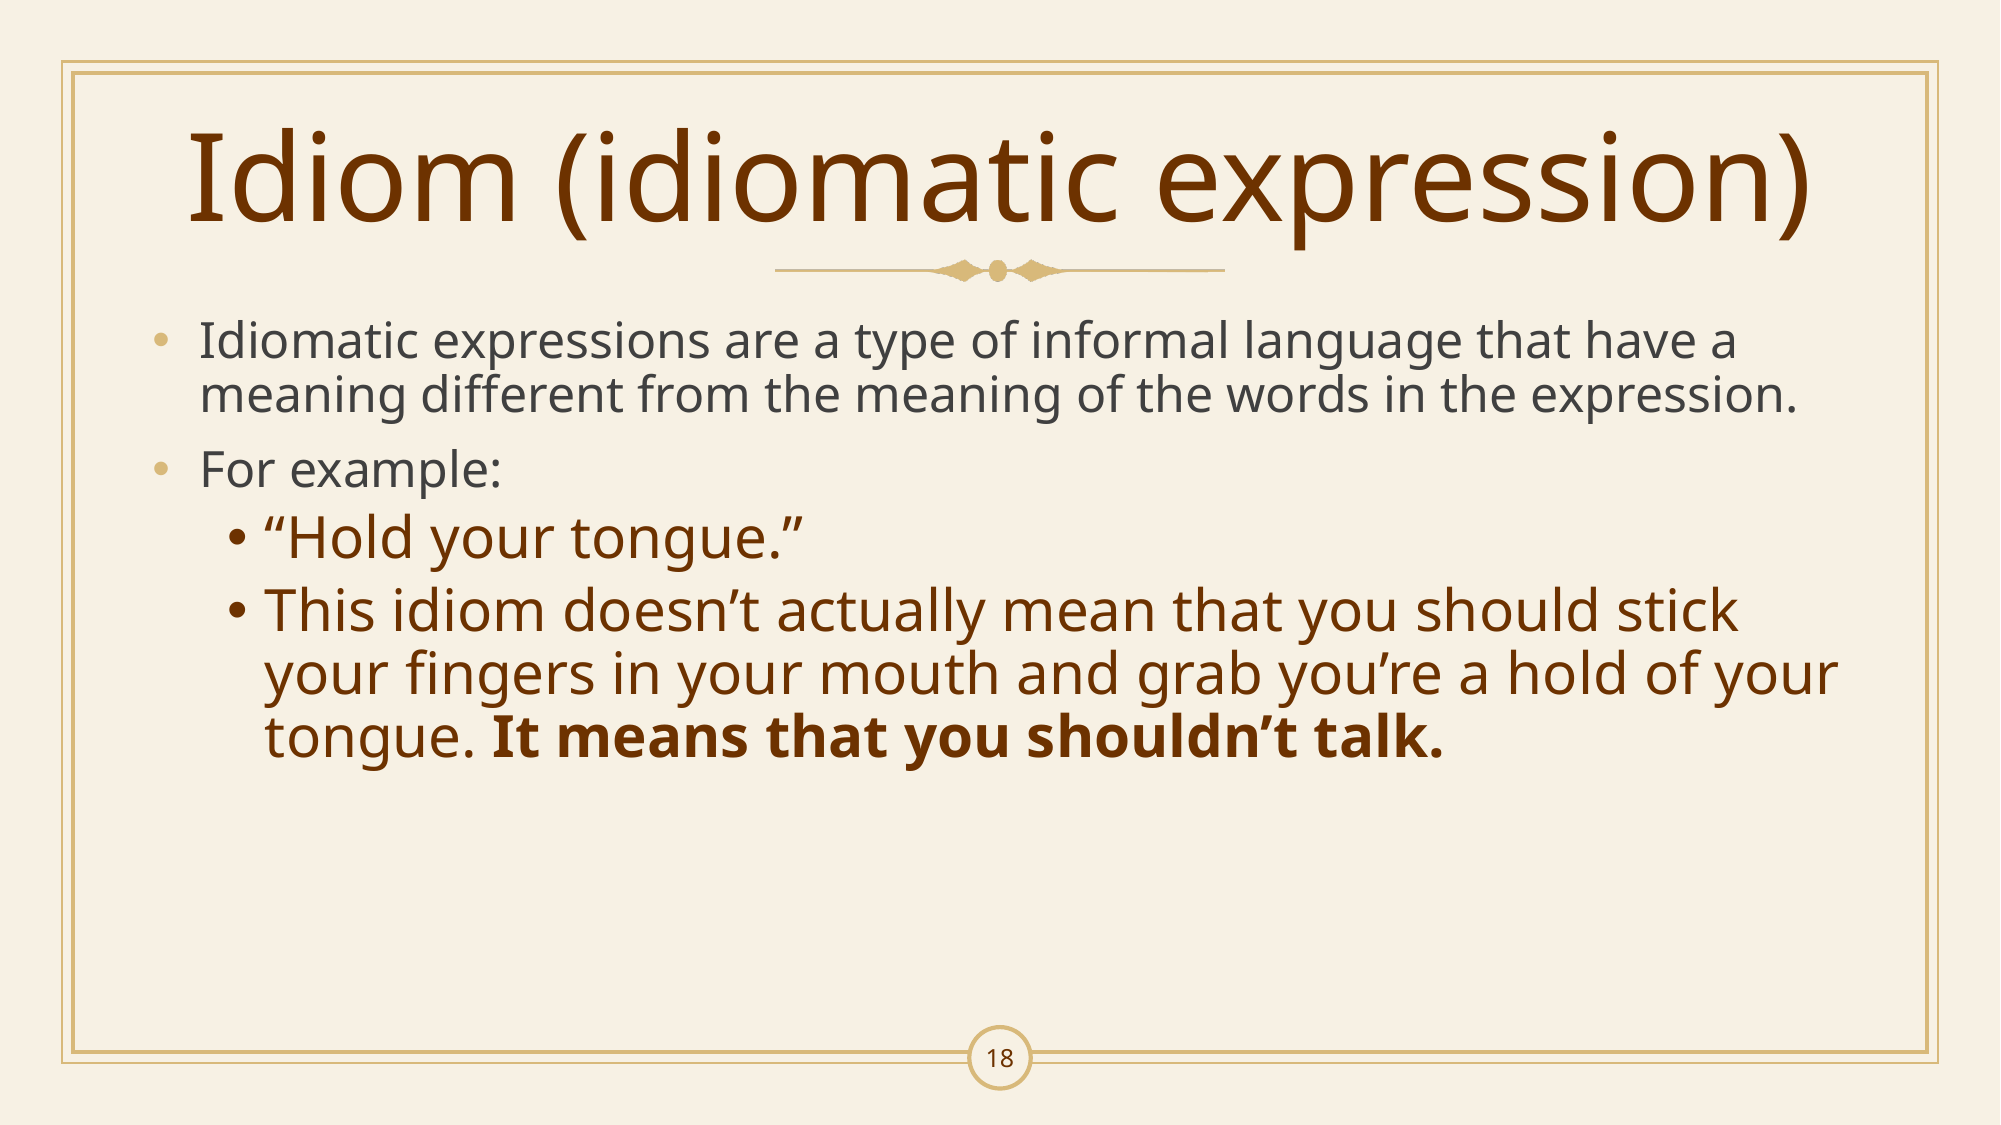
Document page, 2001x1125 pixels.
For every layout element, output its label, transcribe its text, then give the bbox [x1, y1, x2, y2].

picture [775, 259, 1225, 282]
list Idiomatic expressions are a type of informal language that have a meaning different from the meaning of the words in the expression. For example: “Hold your tongue.” This idiom doesn’t actually mean that you should stick your fingers in your mouth and grab you’re a hold of your tongue. It means that you shouldn’t talk. [137, 307, 1863, 922]
slide_number 18 [954, 1029, 1045, 1089]
title Idiom (idiomatic expression) [137, 107, 1863, 256]
